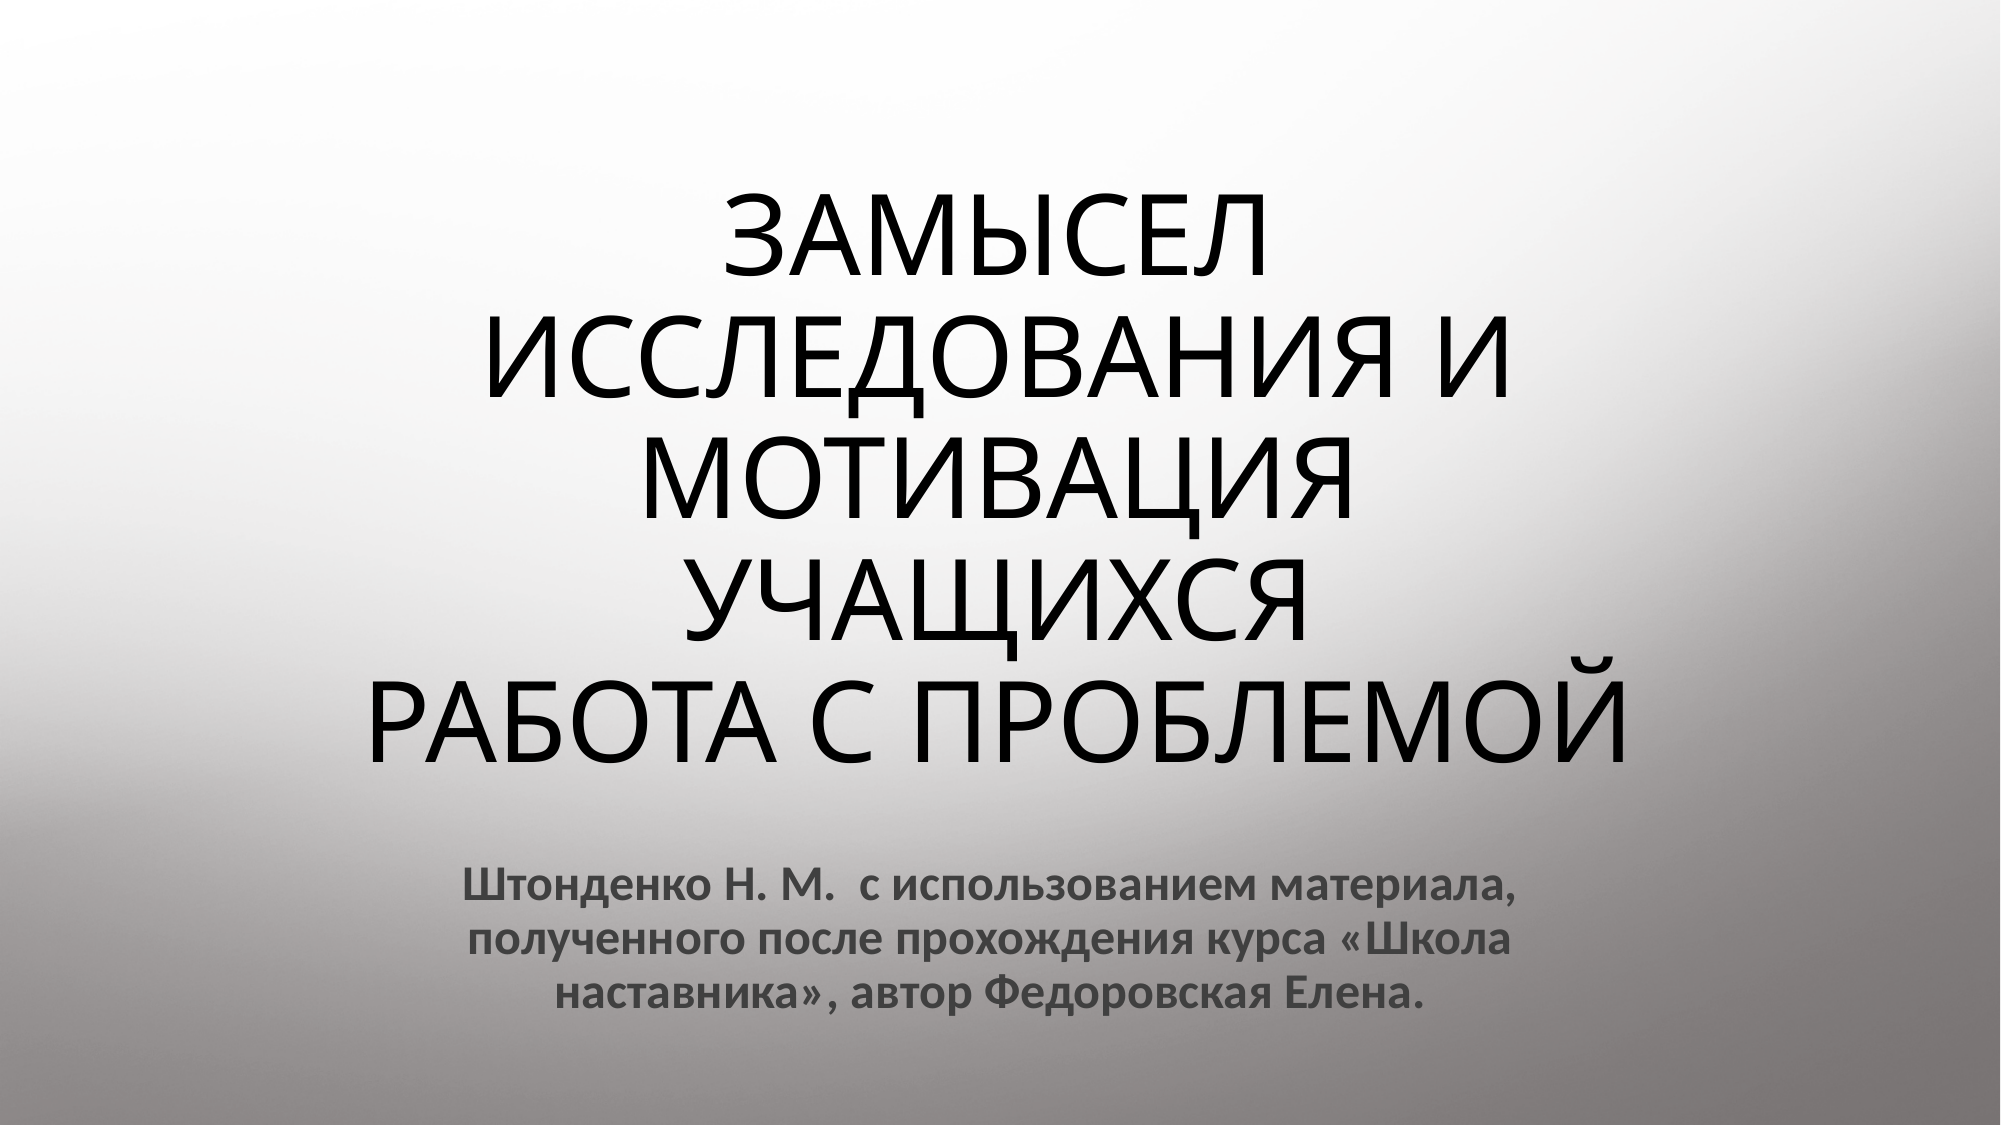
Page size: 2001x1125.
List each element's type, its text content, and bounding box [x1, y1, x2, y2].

subtitle Штонденко Н. М. с использованием материала, полученного после прохождения курса «Школа наставника», автор Федоровская Елена. [333, 849, 1648, 1049]
title ЗАМЫСЕЛ ИССЛЕДОВАНИЯ И МОТИВАЦИЯ УЧАЩИХСЯ РАБОТА С ПРОБЛЕМОЙ [341, 131, 1656, 795]
